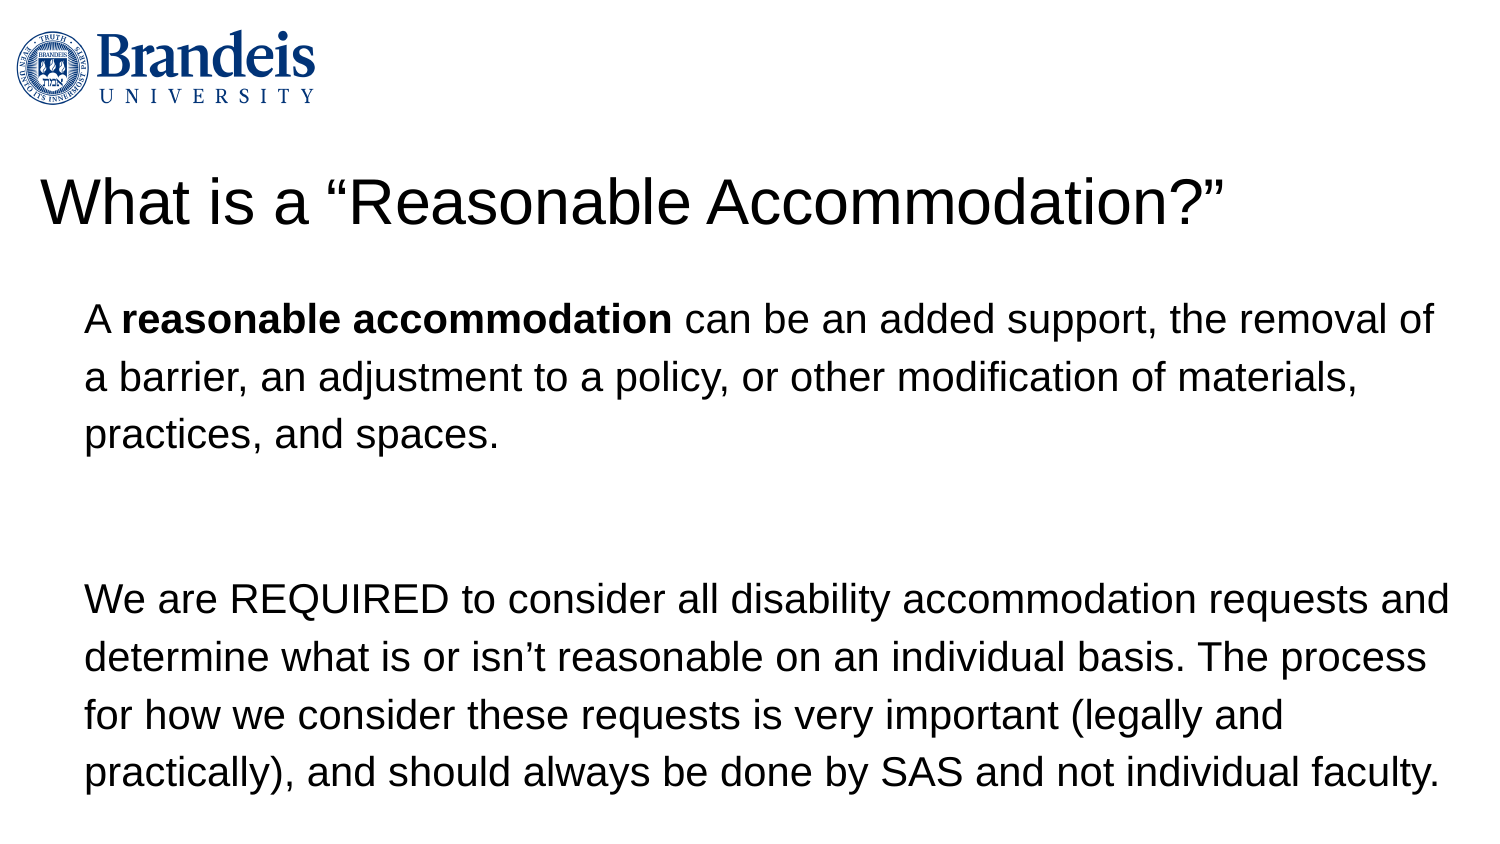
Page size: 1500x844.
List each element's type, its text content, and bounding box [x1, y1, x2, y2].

picture [0, 11, 331, 123]
title What is a “Reasonable Accommodation?” [25, 122, 1326, 253]
subtitle A reasonable accommodation can be an added support, the removal of a barrier, an adjustment to a policy, or other modification of materials, practices, and spaces. We are REQUIRED to consider all disability accommodation requests and determine what is or isn’t reasonable on an individual basis. The process for how we consider these requests is very important (legally and practically), and should always be done by SAS and not individual faculty. [69, 269, 1467, 400]
